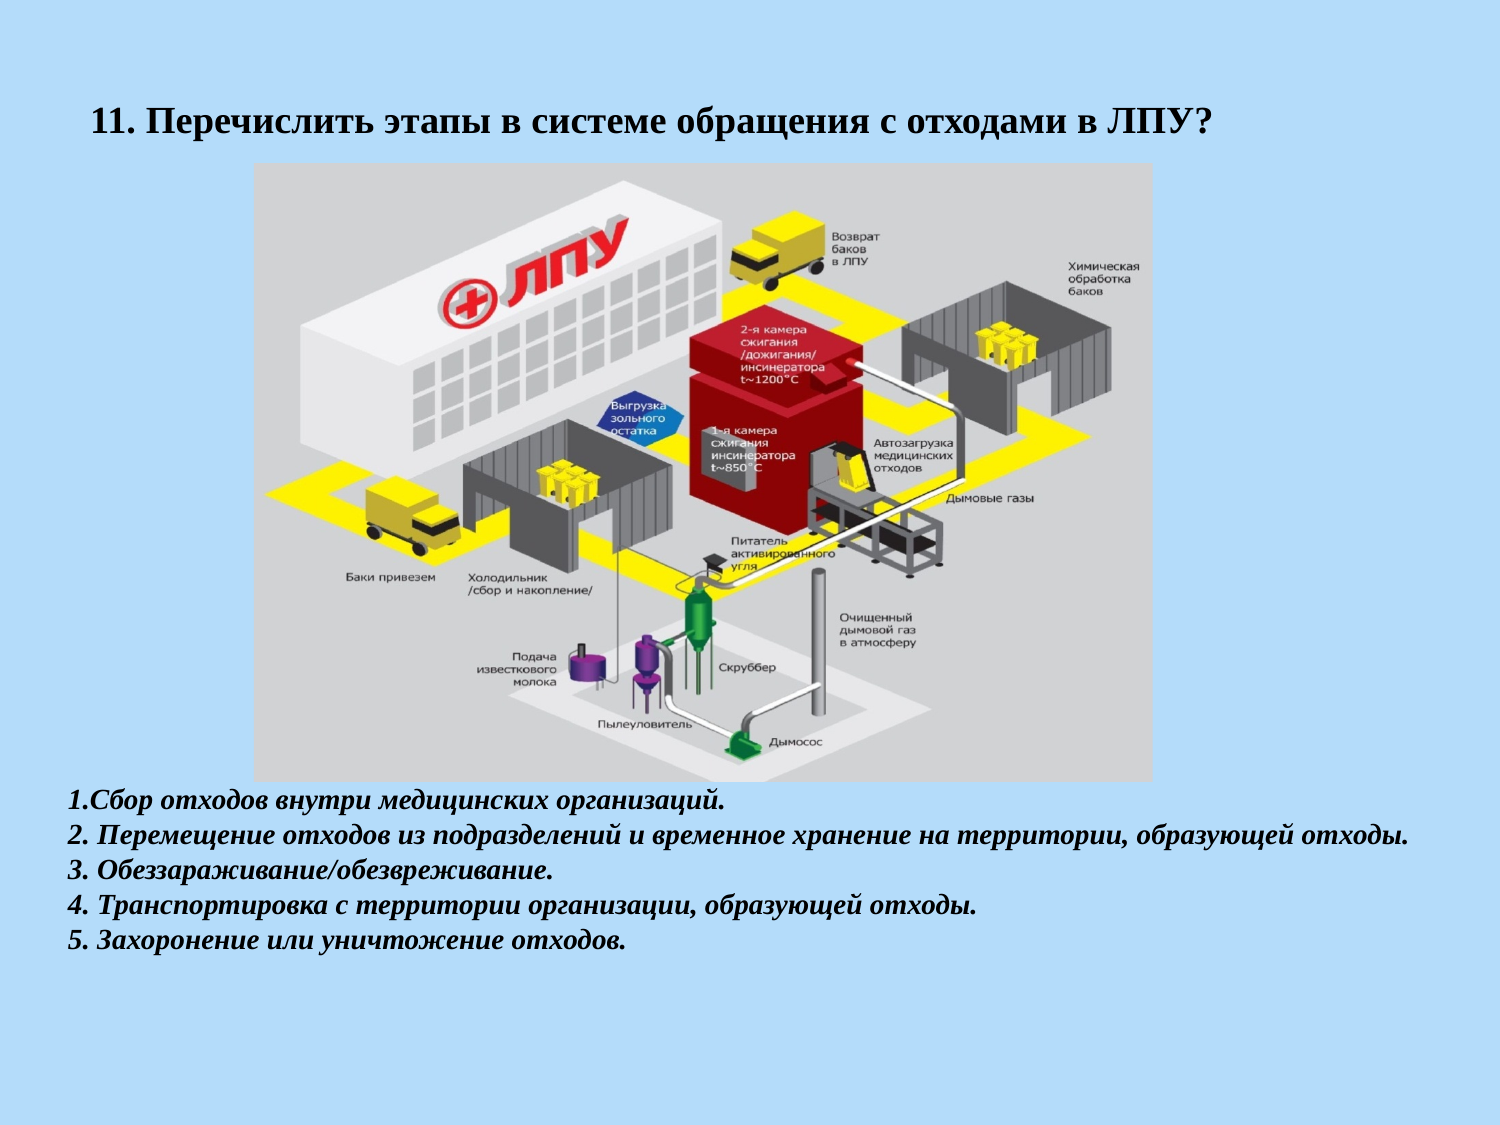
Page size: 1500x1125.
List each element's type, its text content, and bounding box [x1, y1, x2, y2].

title 11. Перечислить этапы в системе обращения с отходами в ЛПУ? [75, 45, 1425, 232]
text_box 1.Сбор отходов внутри медицинских организаций. 2. Перемещение отходов из подразделений и временное хранение на территории, образующей отходы. 3. Обеззараживание/обезвреживание. 4. Транспортировка с территории организации, образующей отходы. 5. Захоронение или уничтожение отходов. [53, 727, 1483, 998]
picture [253, 163, 1153, 782]
